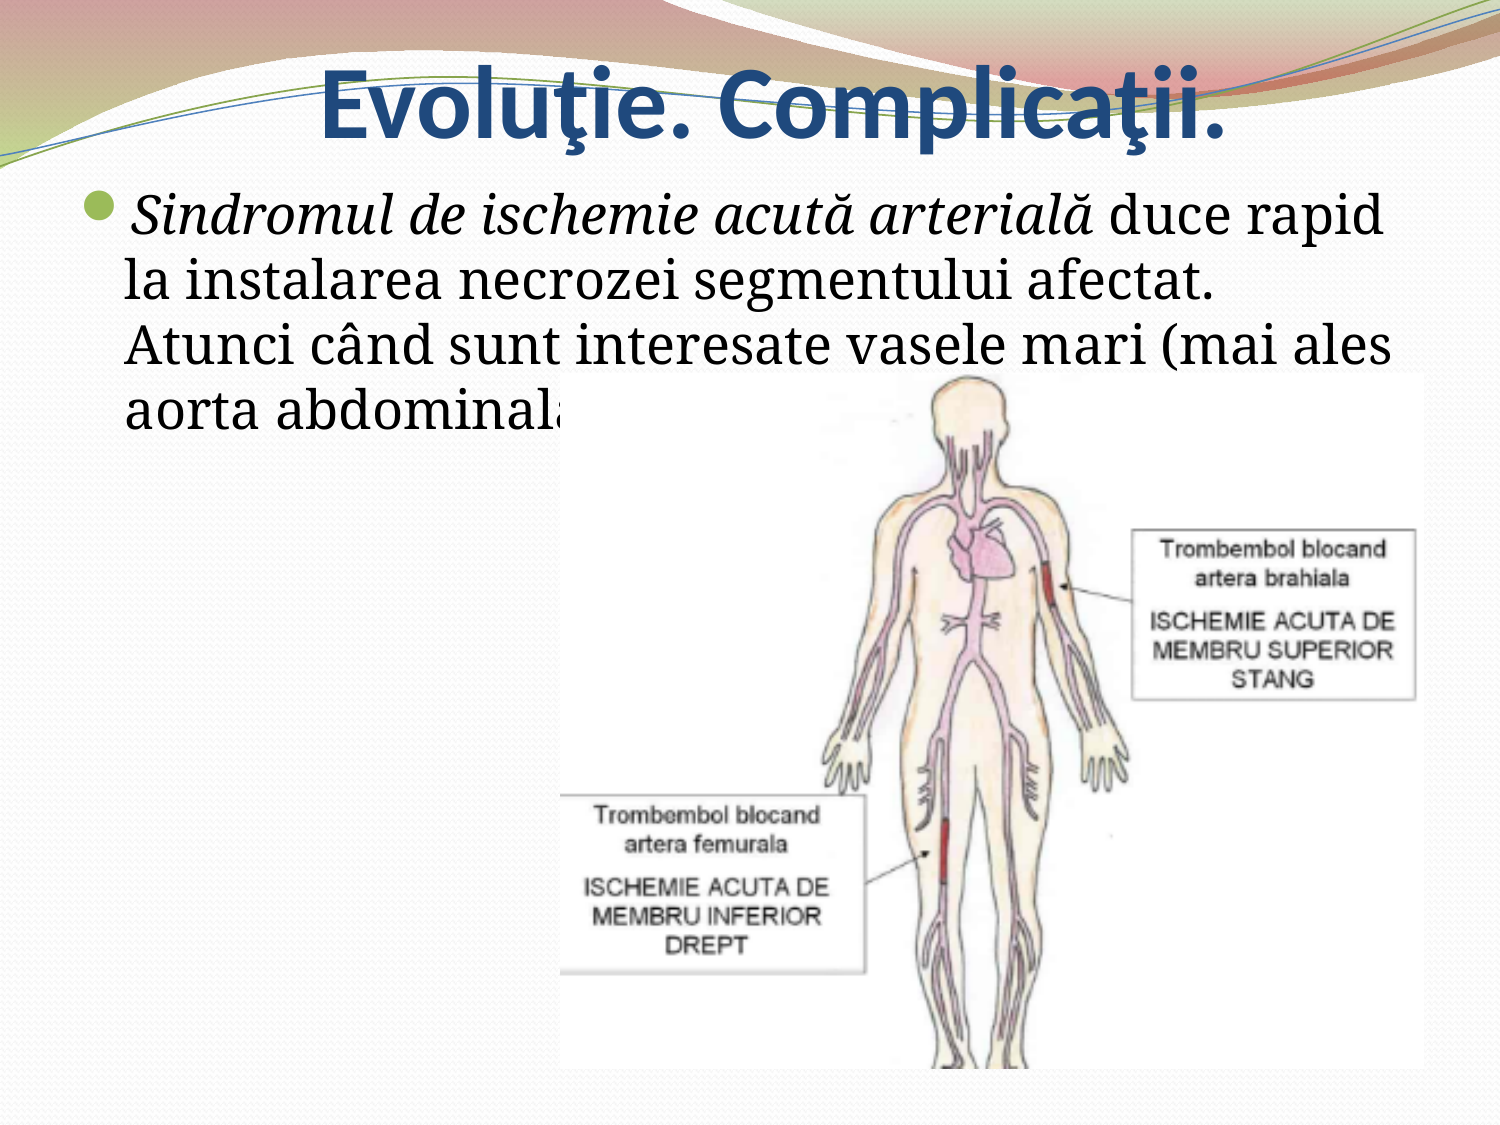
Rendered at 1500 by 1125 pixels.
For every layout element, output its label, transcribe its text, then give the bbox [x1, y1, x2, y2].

title Evoluţie. Complicaţii. [100, 0, 1451, 160]
list Sindromul de ischemie acută arterială duce rapid la instalarea necrozei segmentului afectat. Atunci când sunt interesate vasele mari (mai ales aorta abdominală), decesul poate surveni rapid. [64, 172, 1416, 893]
picture [560, 373, 1424, 1069]
